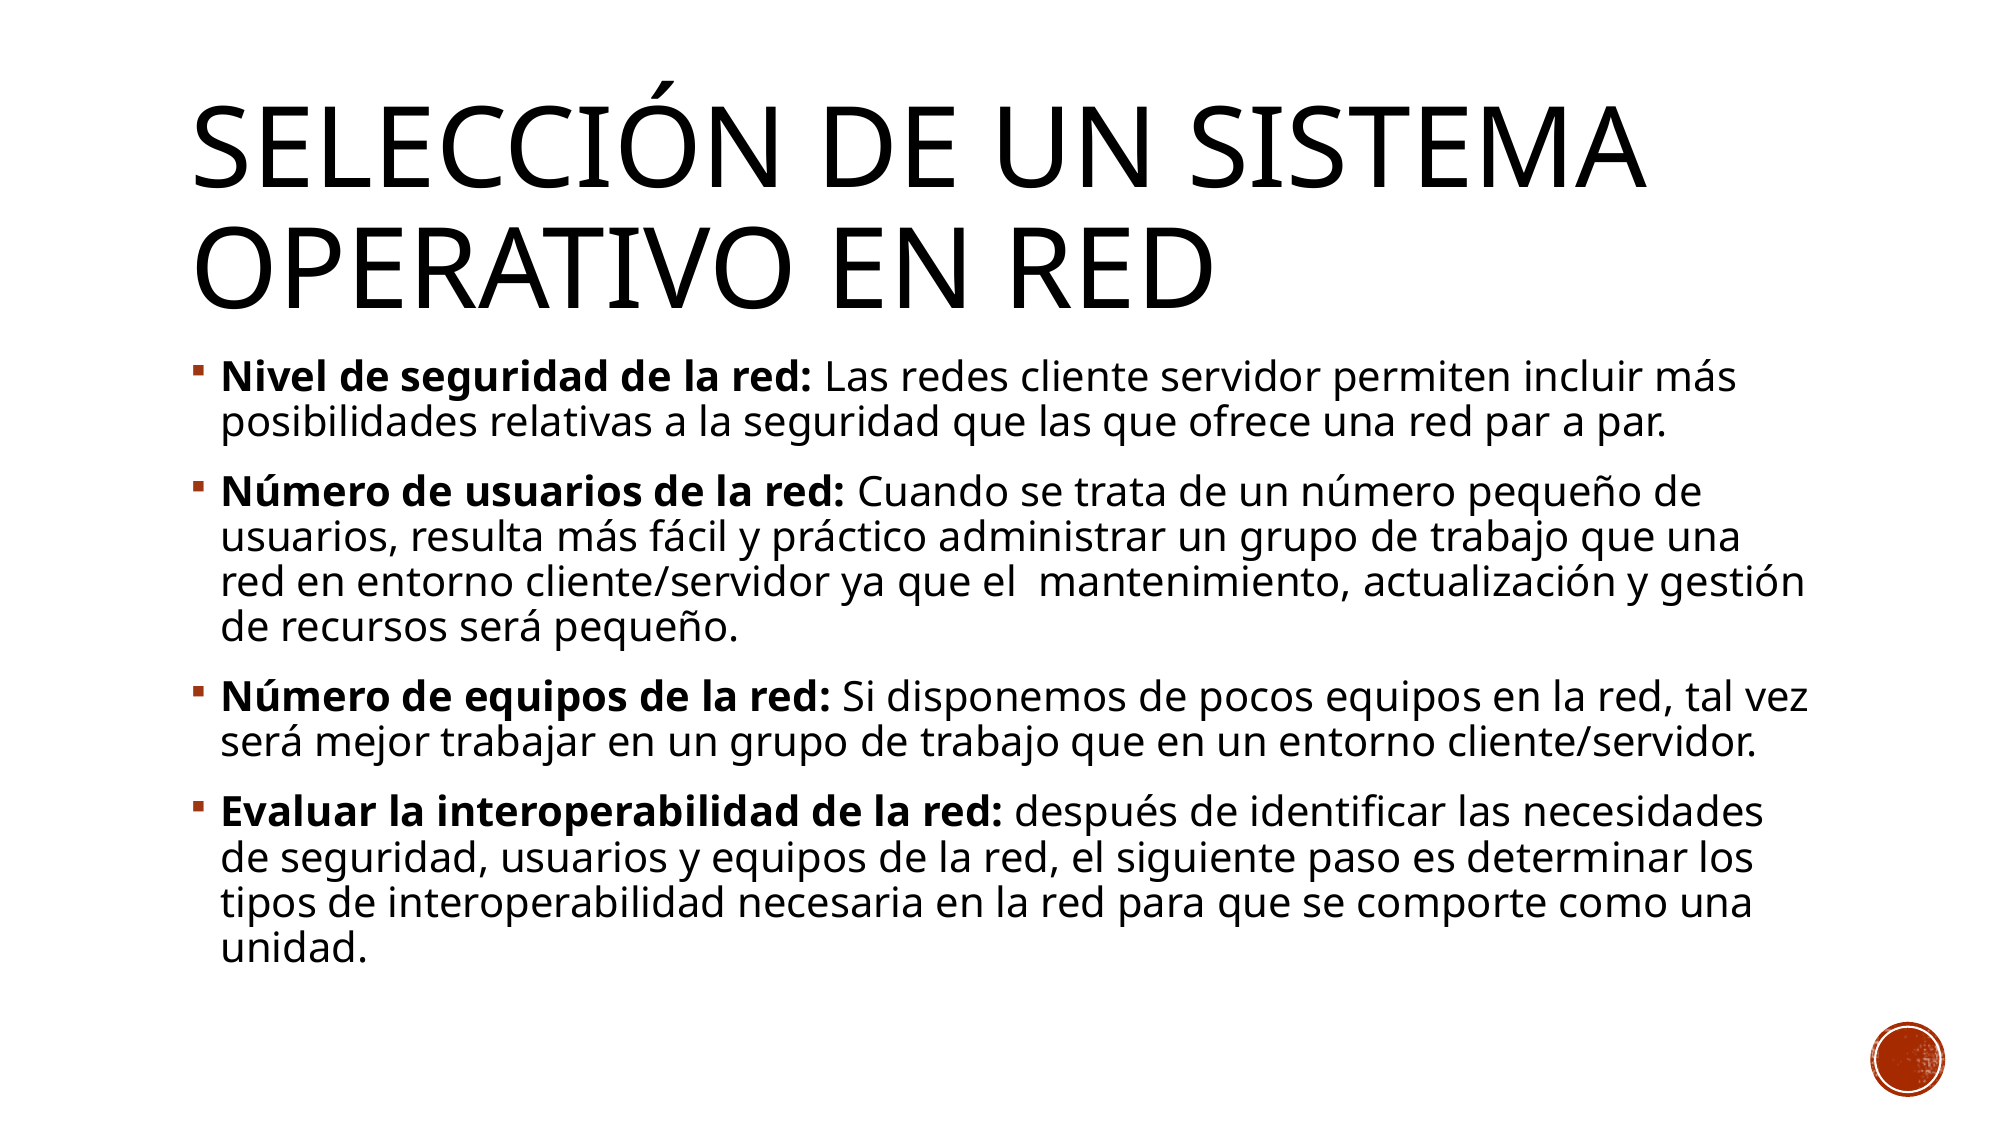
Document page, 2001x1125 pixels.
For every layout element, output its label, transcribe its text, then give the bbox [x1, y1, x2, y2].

list Nivel de seguridad de la red: Las redes cliente servidor permiten incluir más posibilidades relativas a la seguridad que las que ofrece una red par a par. Número de usuarios de la red: Cuando se trata de un número pequeño de usuarios, resulta más fácil y práctico administrar un grupo de trabajo que una red en entorno cliente/servidor ya que el mantenimiento, actualización y gestión de recursos será pequeño. Número de equipos de la red: Si disponemos de pocos equipos en la red, tal vez será mejor trabajar en un grupo de trabajo que en un entorno cliente/servidor. Evaluar la interoperabilidad de la red: después de identificar las necesidades de seguridad, usuarios y equipos de la red, el siguiente paso es determinar los tipos de interoperabilidad necesaria en la red para que se comporte como una unidad. [175, 348, 1826, 1013]
title Selección de un sistema operativo en red [175, 79, 1826, 344]
